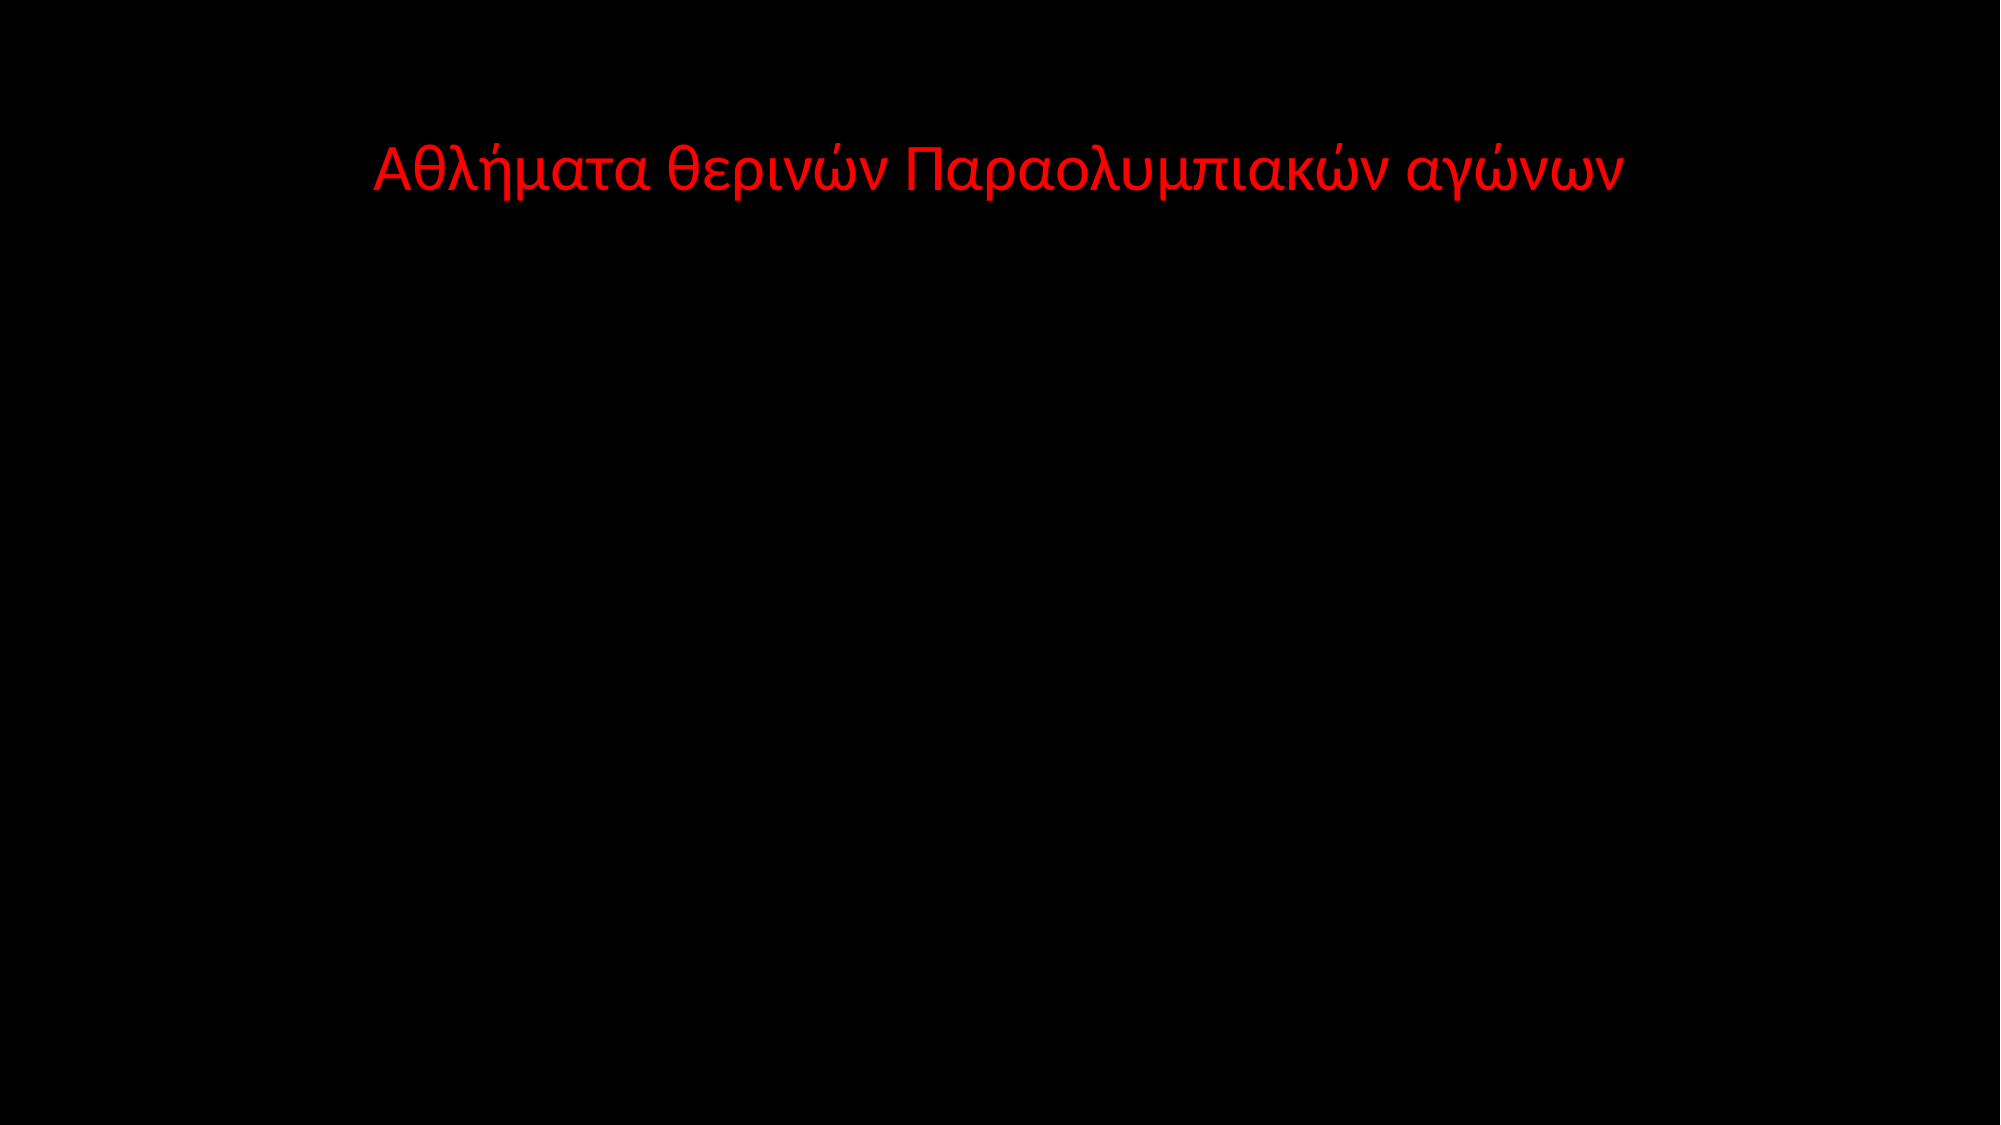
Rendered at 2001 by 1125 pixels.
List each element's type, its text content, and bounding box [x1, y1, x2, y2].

title Αθλήματα θερινών Παραολυμπιακών αγώνων [137, 59, 1863, 278]
